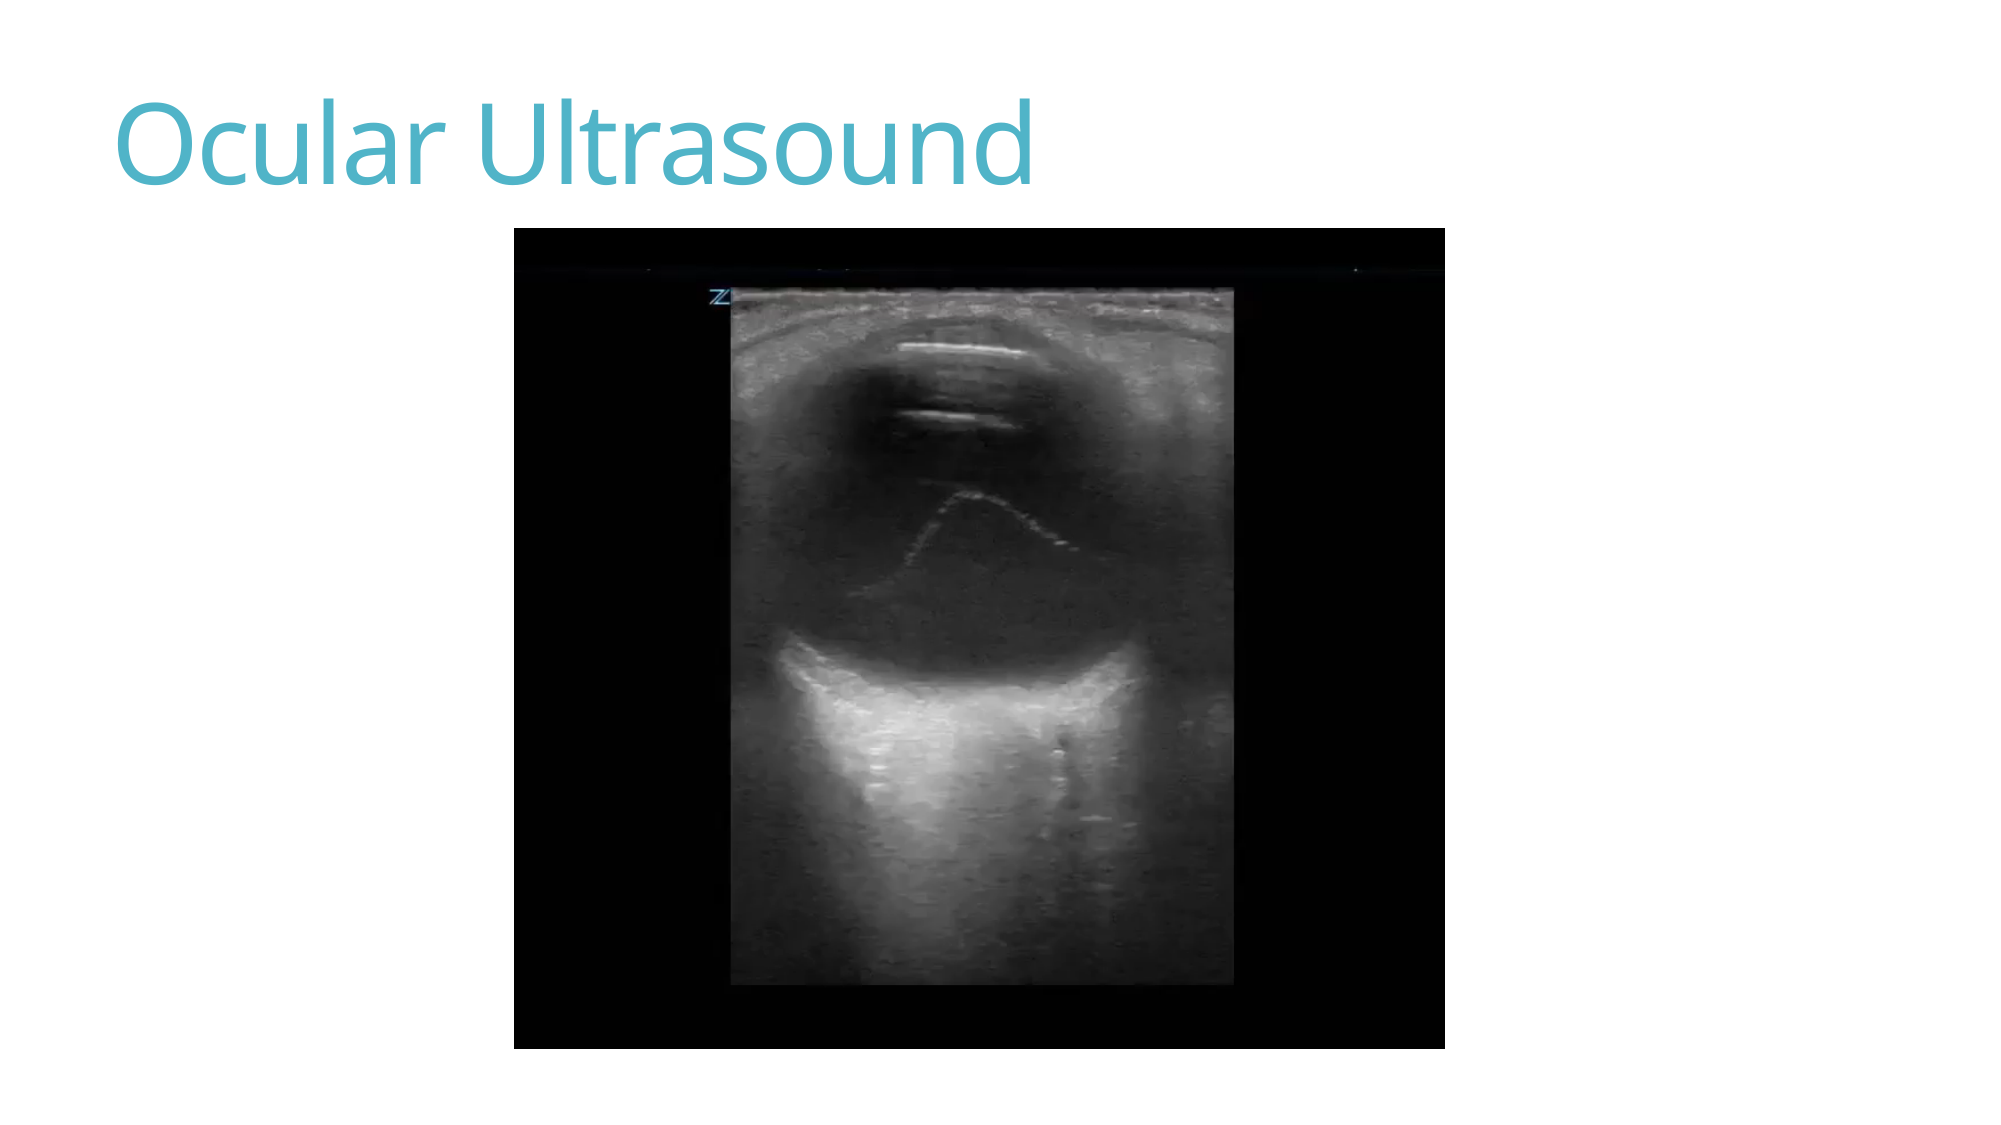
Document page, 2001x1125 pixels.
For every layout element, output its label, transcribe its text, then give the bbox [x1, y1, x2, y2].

title Ocular Ultrasound [96, 13, 1864, 286]
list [513, 227, 1446, 1050]
